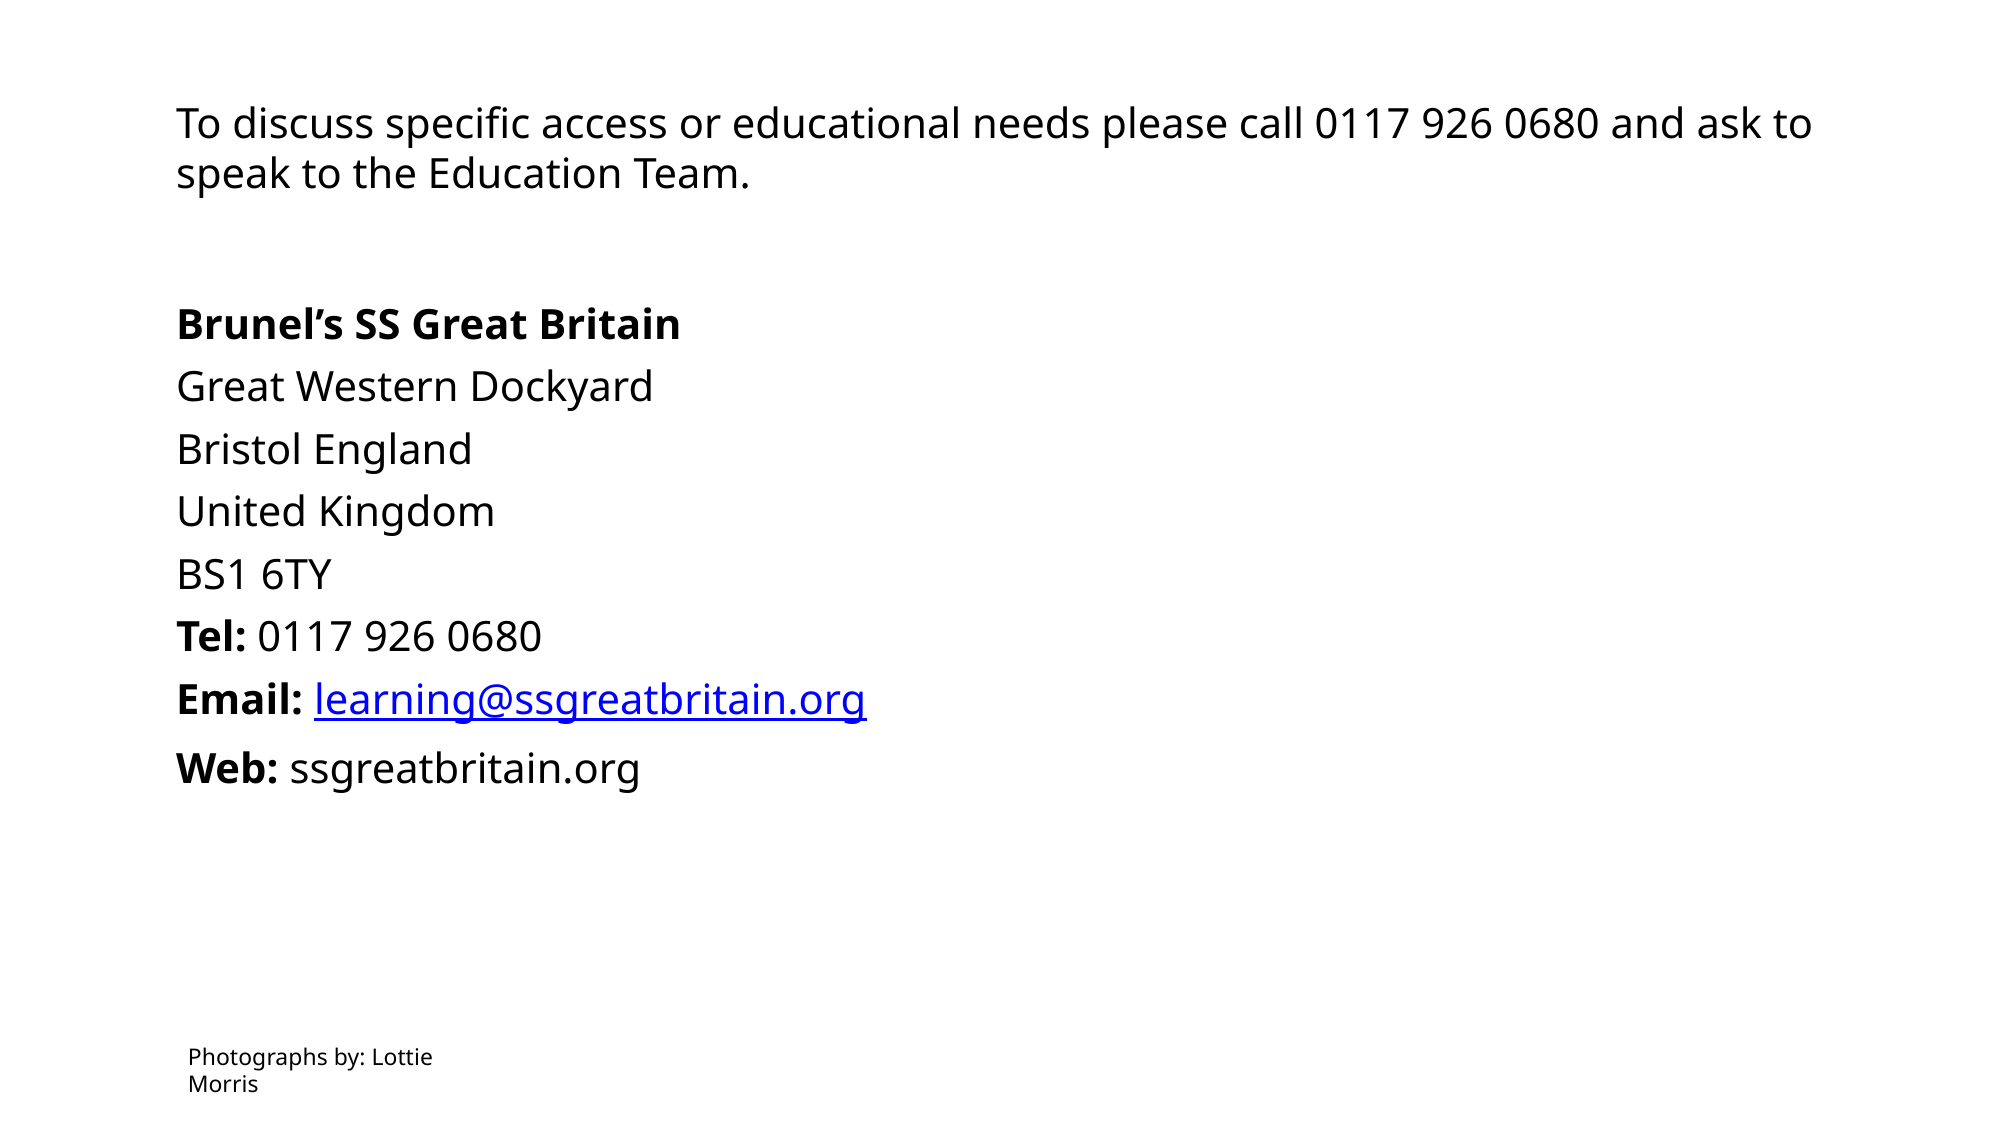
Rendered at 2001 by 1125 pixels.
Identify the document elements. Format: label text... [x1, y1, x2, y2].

text_box Photographs by: Lottie Morris [173, 1034, 510, 1105]
text_box To discuss specific access or educational needs please call 0117 926 0680 and ask to speak to the Education Team. Brunel’s SS Great Britain Great Western Dockyard Bristol England United Kingdom BS1 6TY Tel: 0117 926 0680 Email: learning@ssgreatbritain.org Web: ssgreatbritain.org [161, 89, 1851, 903]
